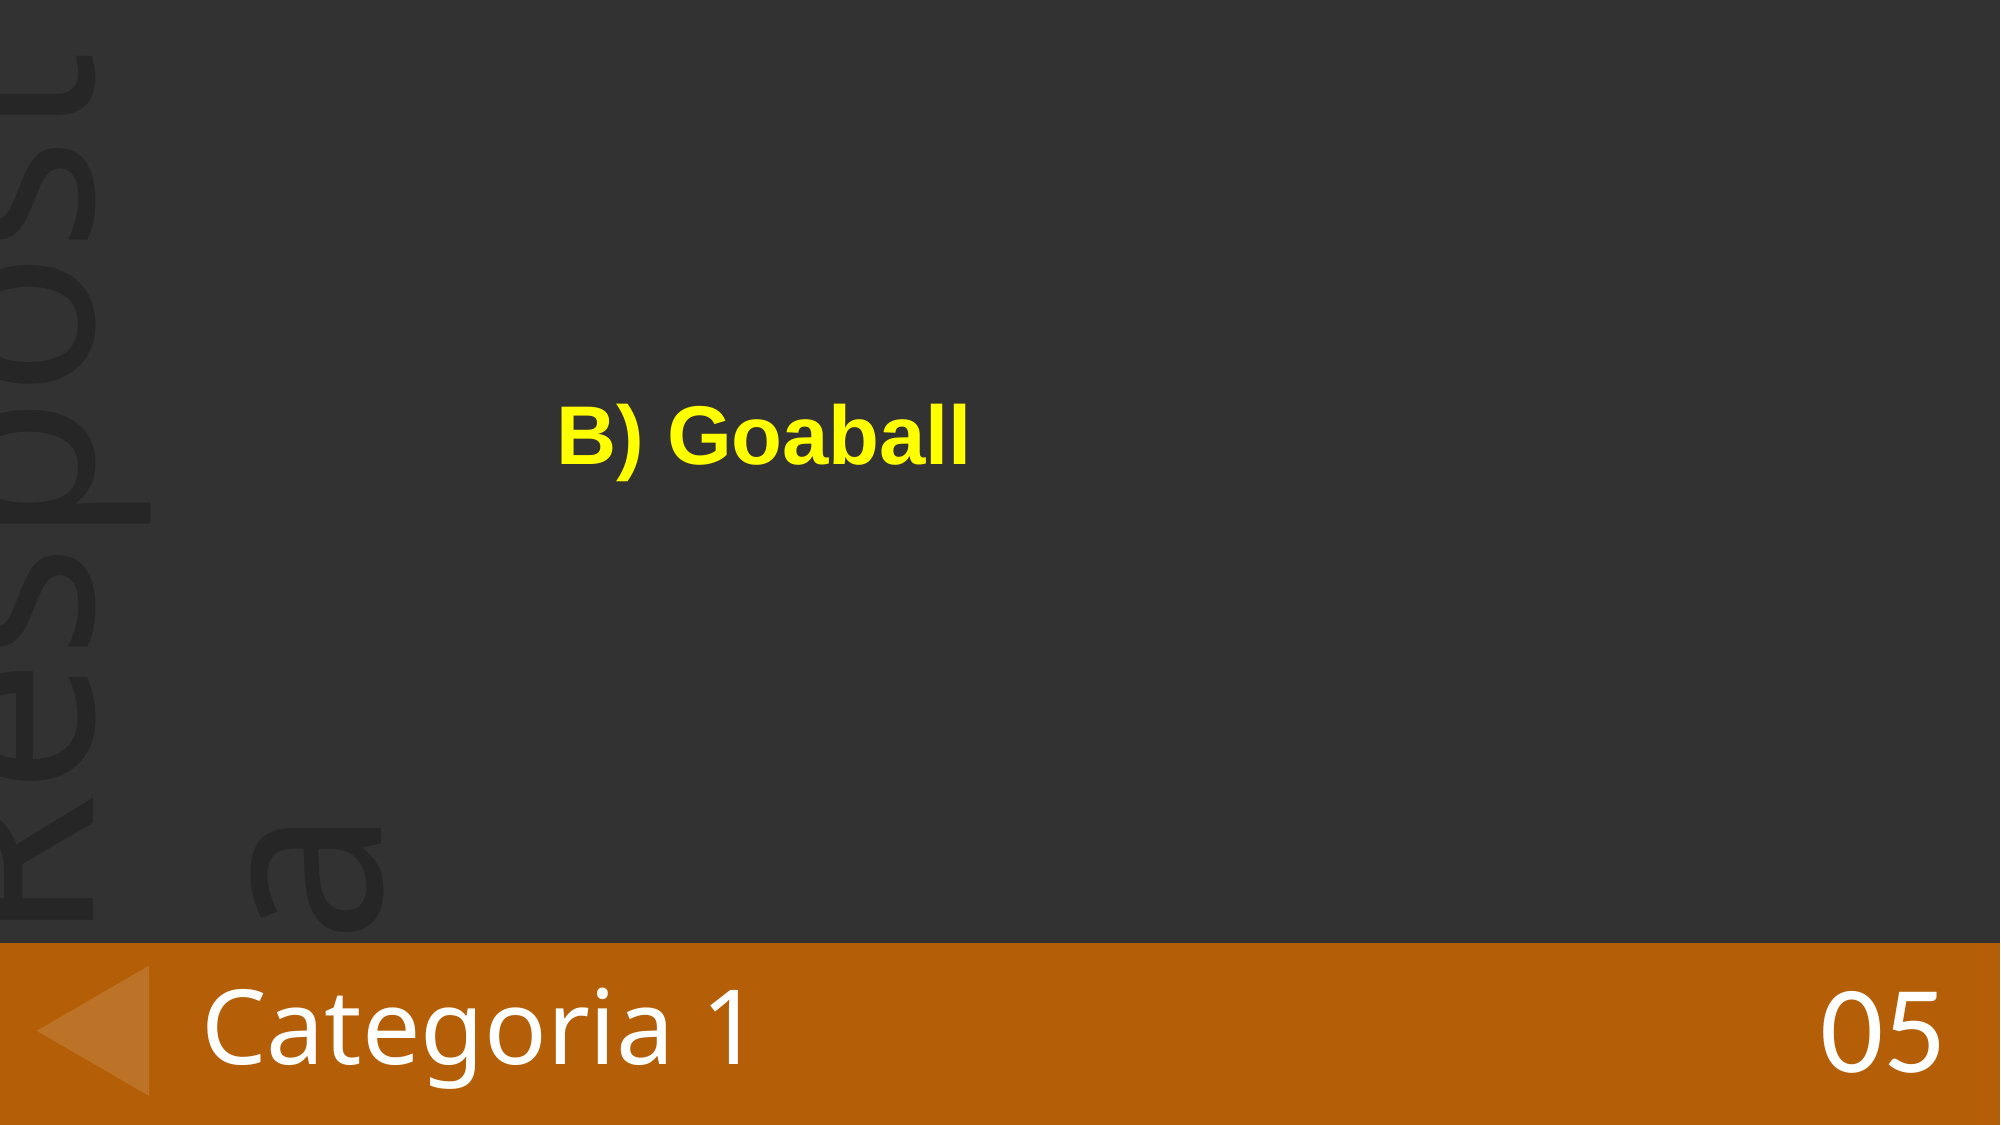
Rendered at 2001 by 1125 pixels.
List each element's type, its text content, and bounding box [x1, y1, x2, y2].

list B) Goaball [35, 273, 1494, 602]
list 05 [1494, 967, 1963, 1097]
title Categoria 1 [185, 966, 1494, 1095]
